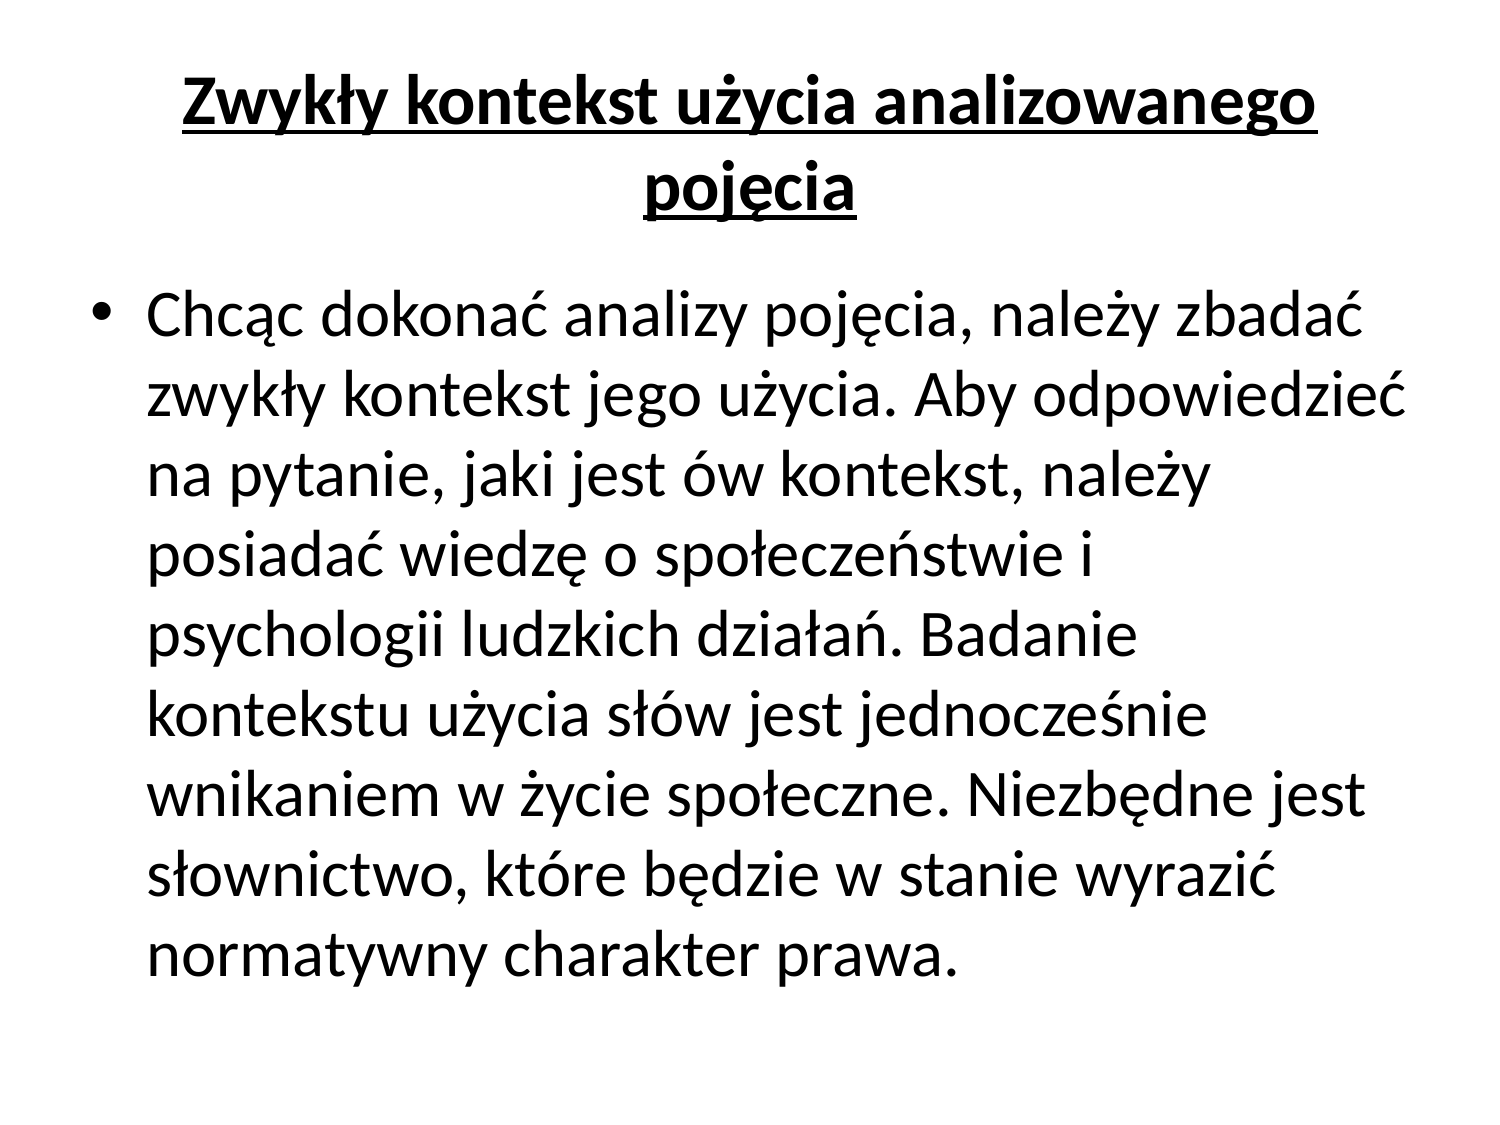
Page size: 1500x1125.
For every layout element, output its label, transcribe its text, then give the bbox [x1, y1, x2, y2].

list Chcąc dokonać analizy pojęcia, należy zbadać zwykły kontekst jego użycia. Aby odpowiedzieć na pytanie, jaki jest ów kontekst, należy posiadać wiedzę o społeczeństwie i psychologii ludzkich działań. Badanie kontekstu użycia słów jest jednocześnie wnikaniem w życie społeczne. Niezbędne jest słownictwo, które będzie w stanie wyrazić normatywny charakter prawa. [75, 262, 1425, 1005]
title Zwykły kontekst użycia analizowanego pojęcia [75, 45, 1425, 233]
